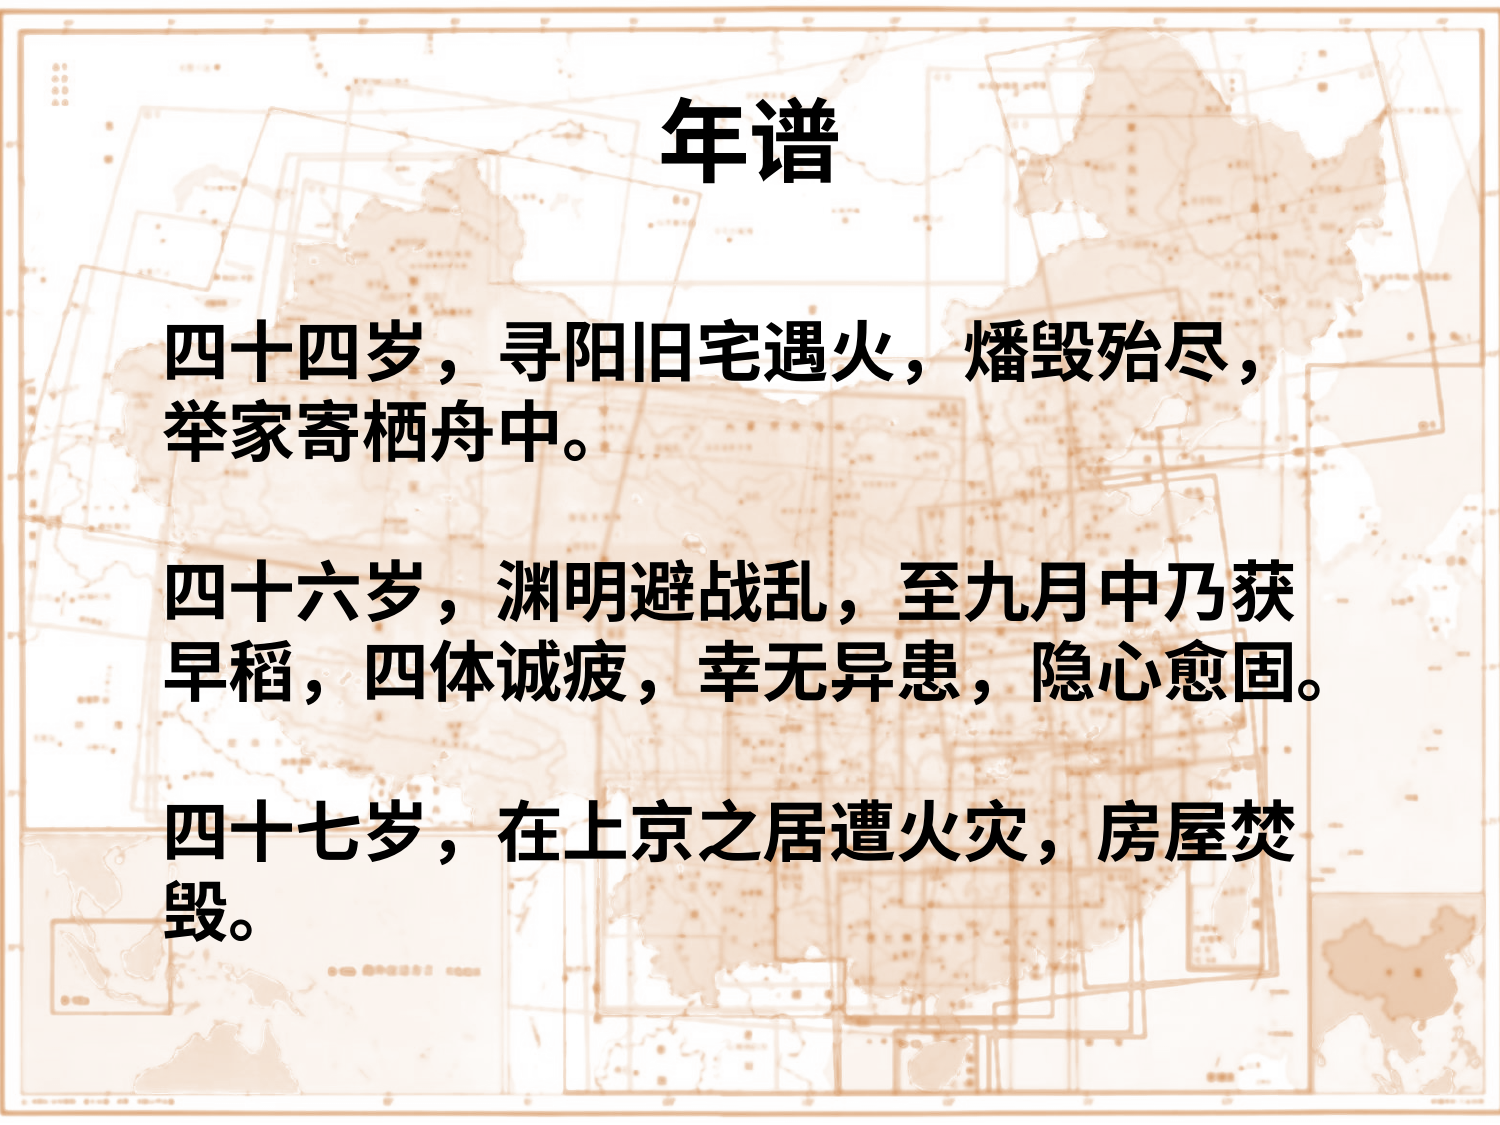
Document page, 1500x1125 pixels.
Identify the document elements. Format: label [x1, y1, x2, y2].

list [0, 0, 1500, 1123]
